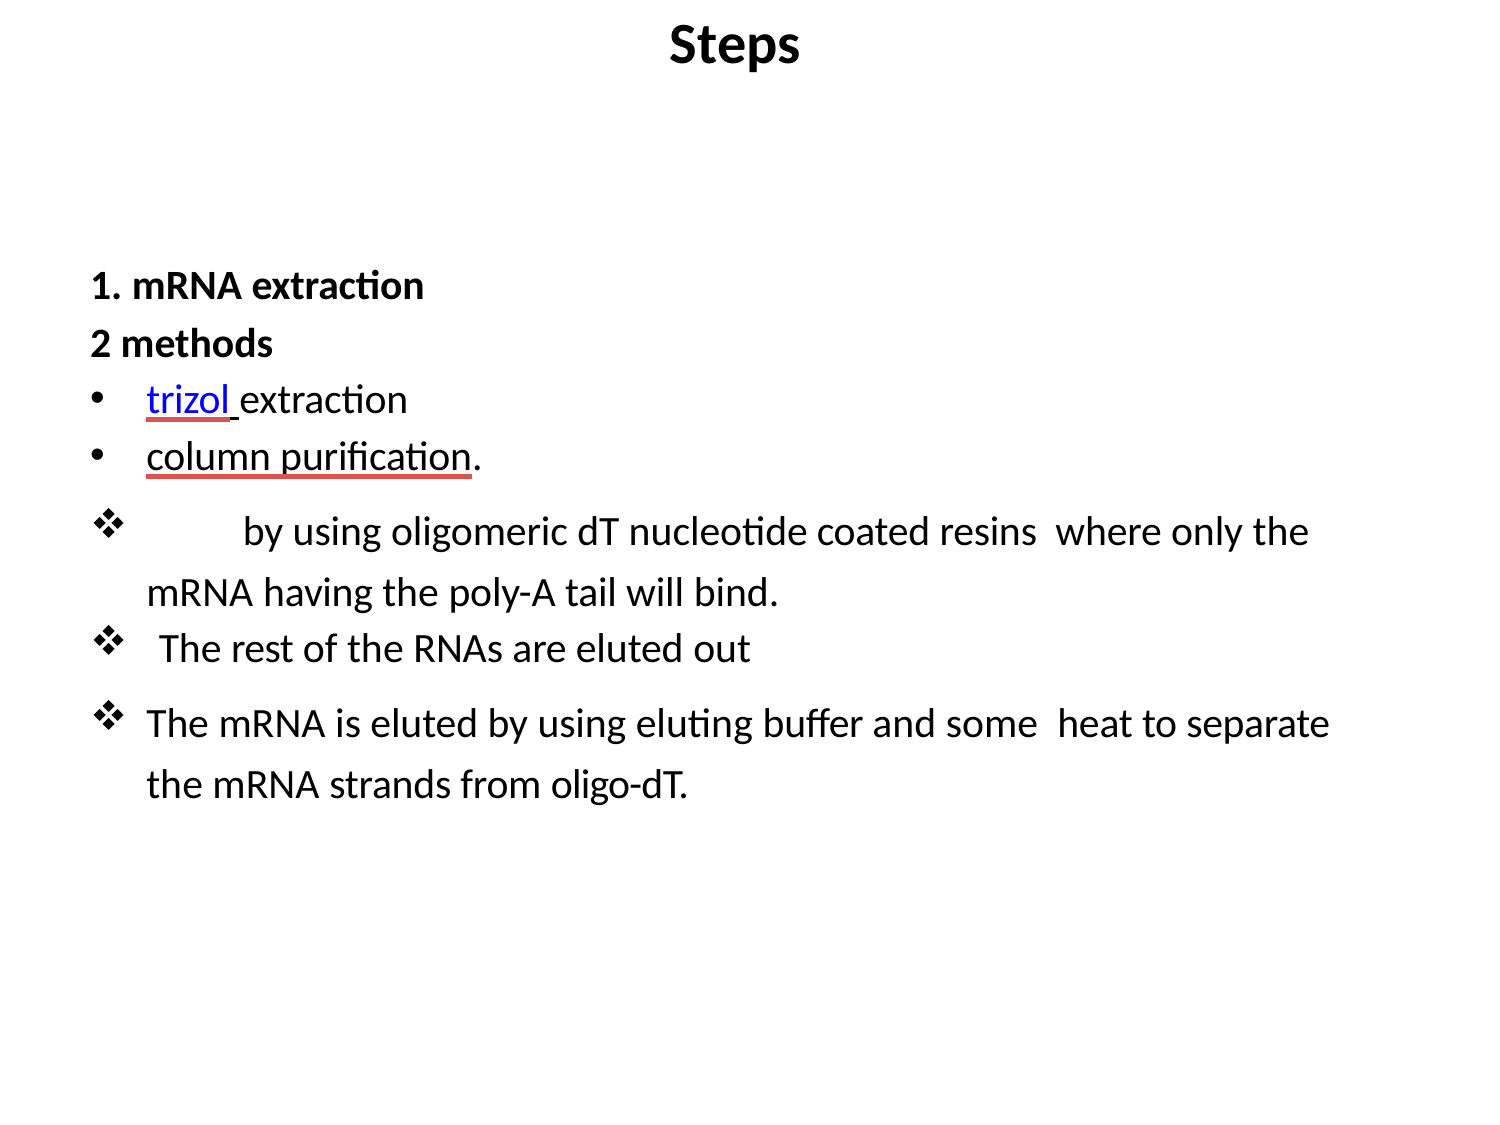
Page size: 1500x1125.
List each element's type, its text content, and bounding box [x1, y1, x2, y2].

text_box 1. mRNA extraction 2 methods trizol extraction column purification. by using oligomeric dT nucleotide coated resins where only the mRNA having the poly-A tail will bind. The rest of the RNAs are eluted out The mRNA is eluted by using eluting buffer and some heat to separate the mRNA strands from oligo-dT. [87, 246, 1365, 807]
title Steps [369, 2, 1100, 193]
